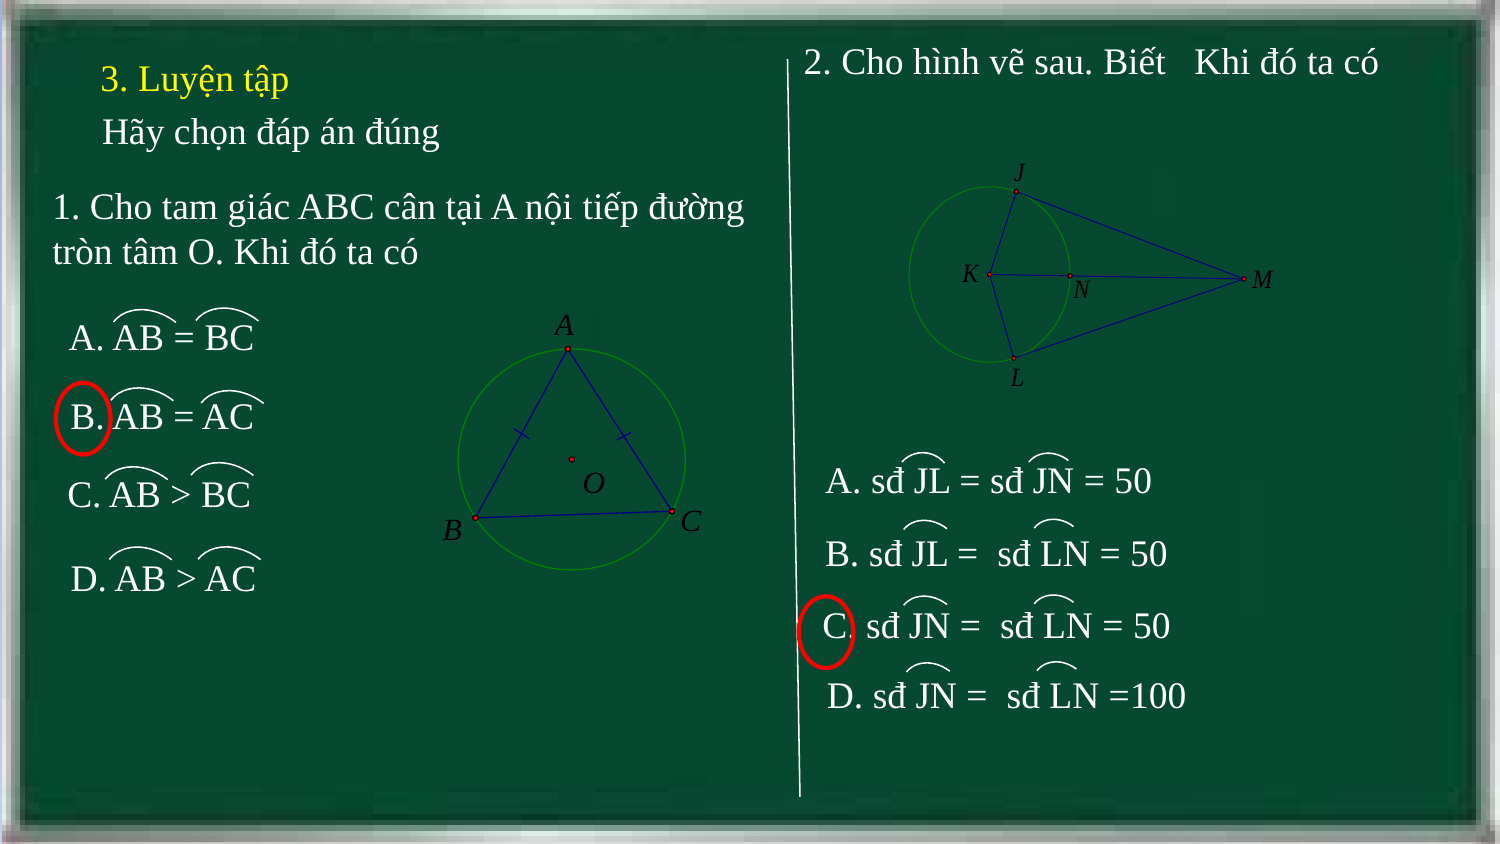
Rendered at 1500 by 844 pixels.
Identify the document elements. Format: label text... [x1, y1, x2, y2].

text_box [787, 58, 801, 798]
text_box 3. Luyện tập [85, 46, 315, 106]
picture [2, 0, 1500, 844]
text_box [54, 384, 290, 472]
text_box Hãy chọn đáp án đúng [87, 100, 456, 160]
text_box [50, 476, 280, 549]
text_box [52, 305, 285, 384]
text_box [801, 520, 1192, 583]
text_box 1. Cho tam giác ABC cân tại A nội tiếp đường tròn tâm O. Khi đó ta có [37, 174, 782, 280]
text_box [804, 663, 1210, 725]
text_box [798, 593, 1195, 655]
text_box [801, 448, 1176, 510]
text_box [54, 546, 287, 629]
